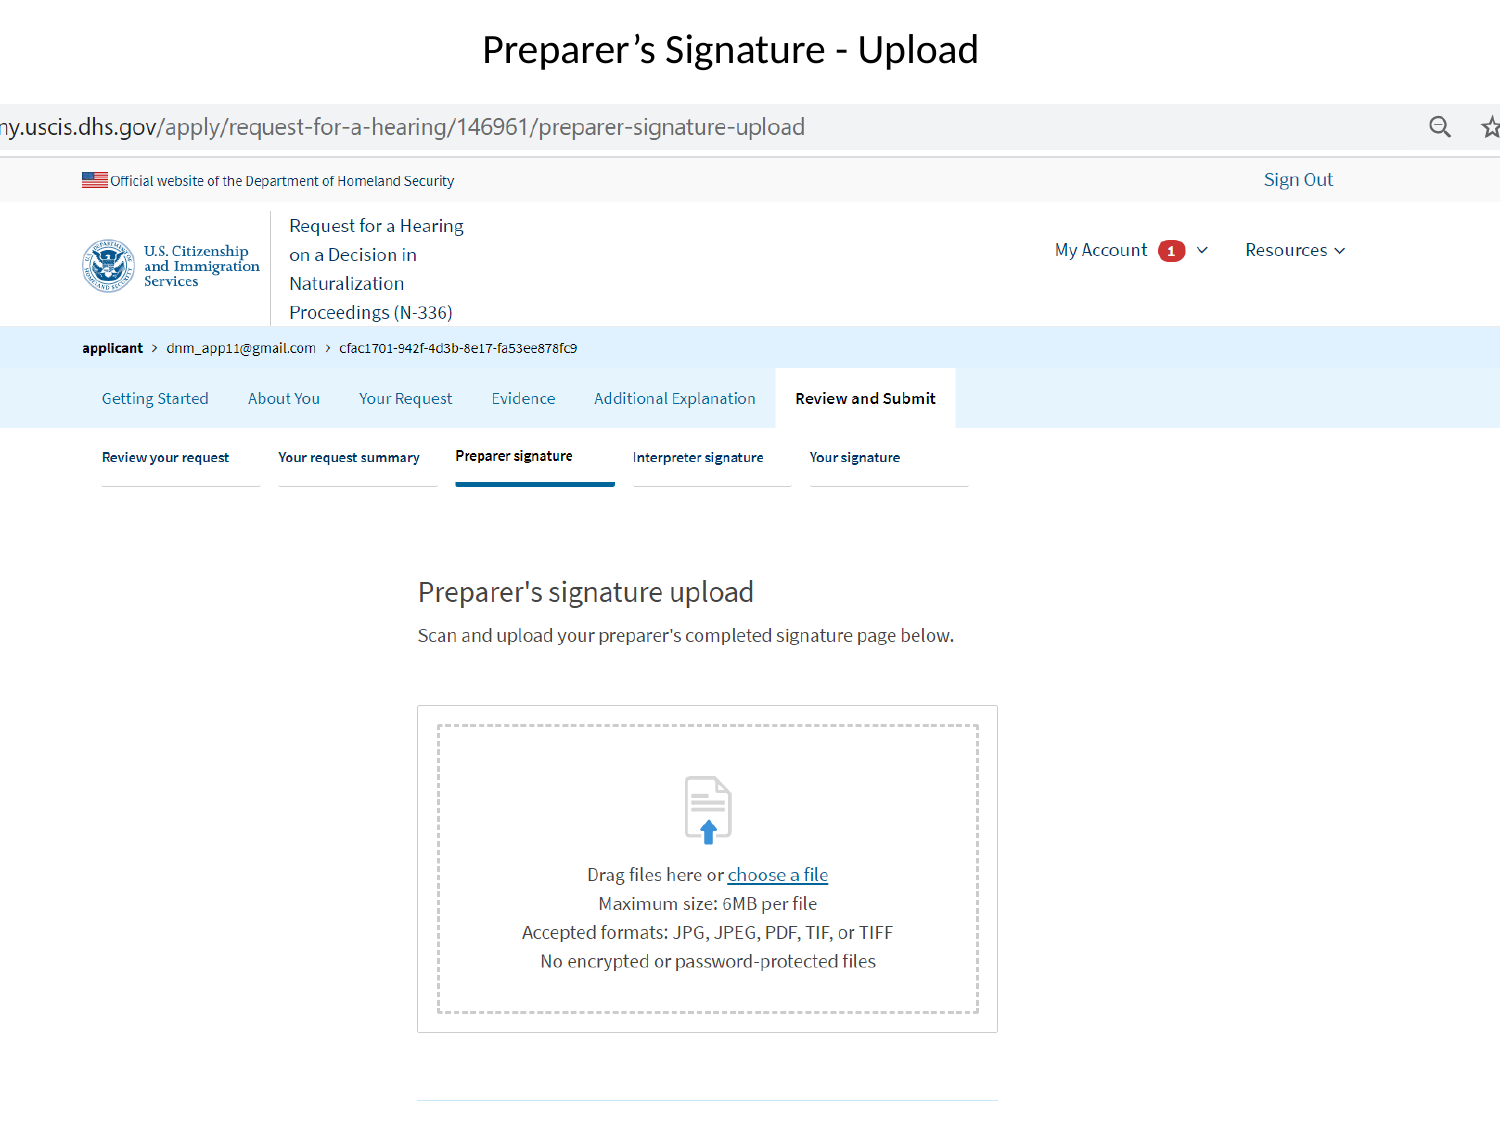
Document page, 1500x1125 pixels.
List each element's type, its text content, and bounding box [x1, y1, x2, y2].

title Preparer’s Signature - Upload [174, 2, 1288, 91]
picture [0, 99, 1500, 1125]
